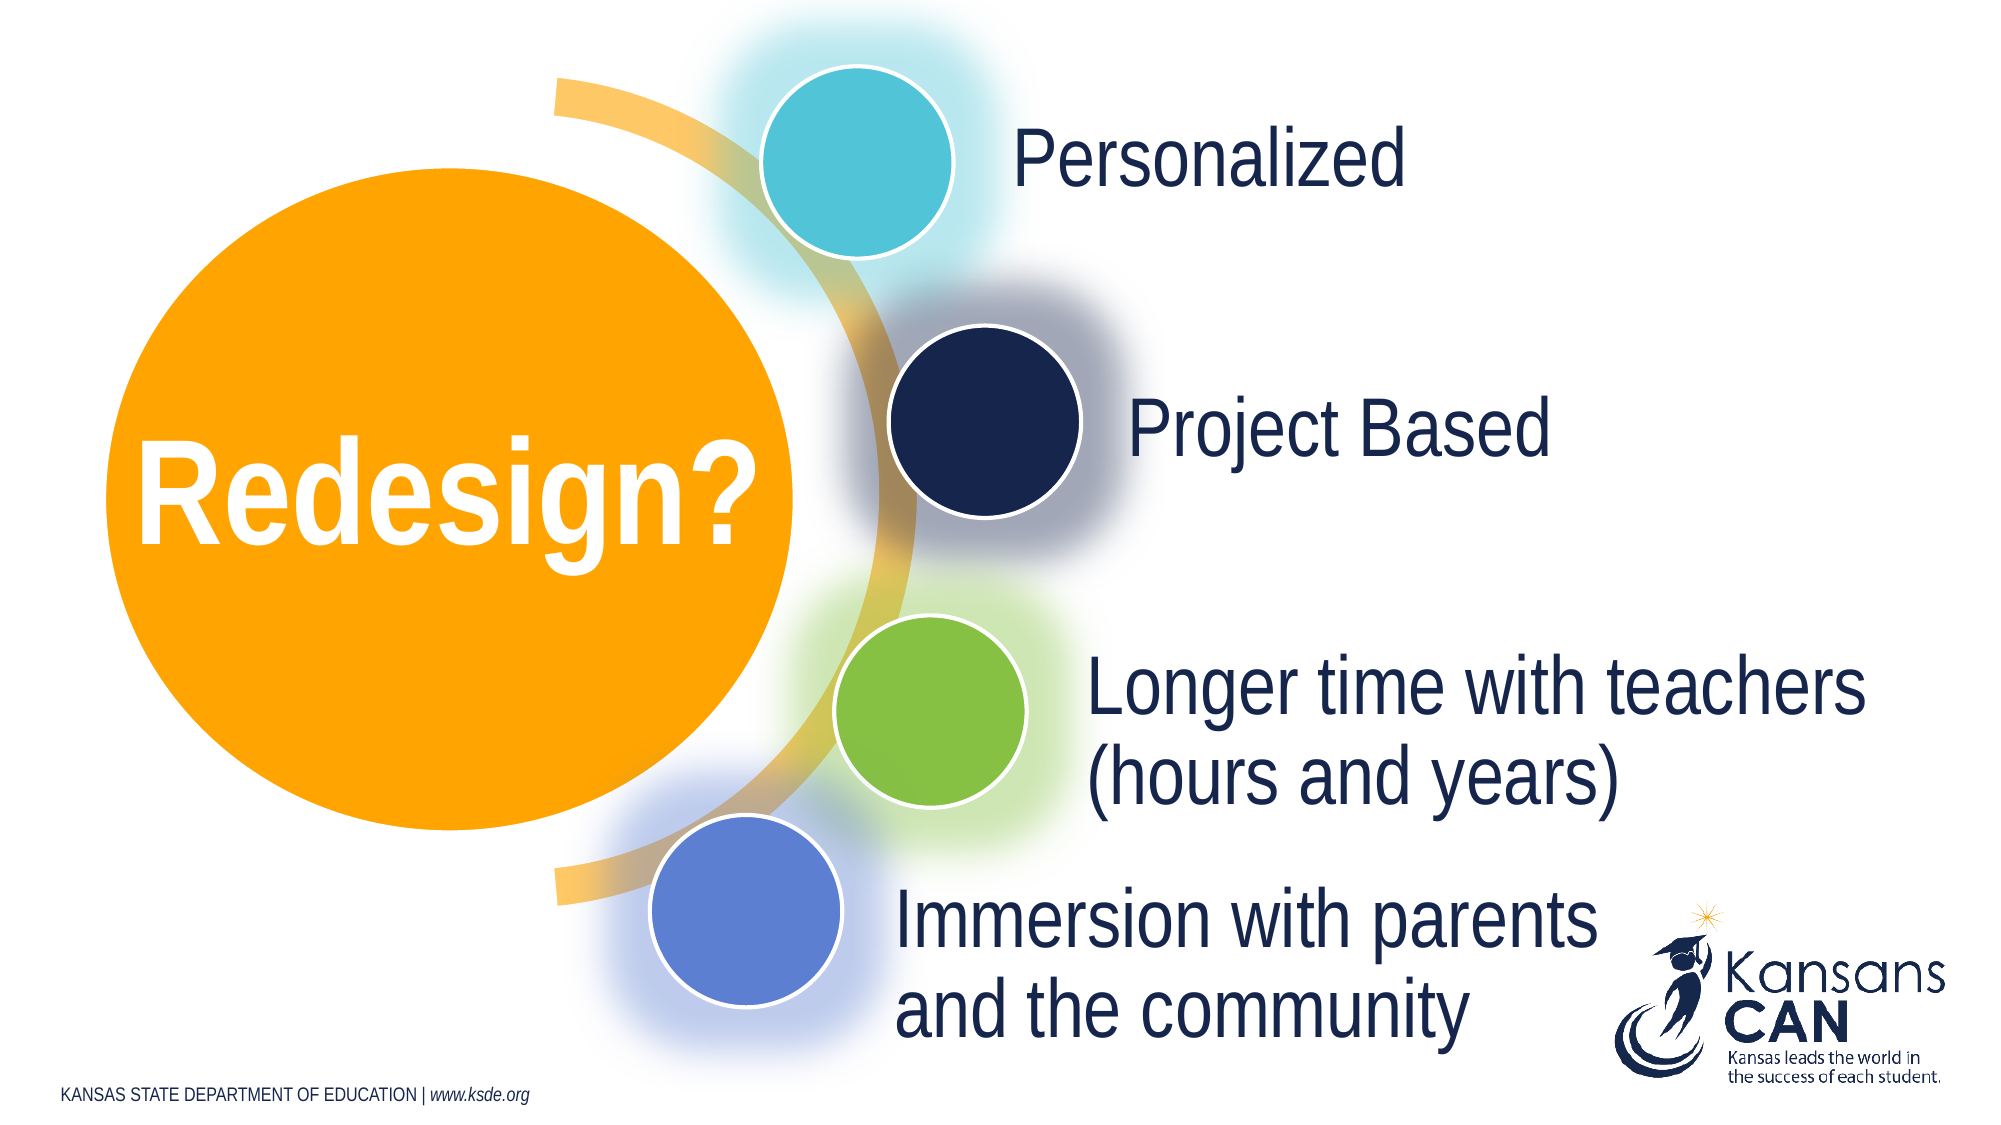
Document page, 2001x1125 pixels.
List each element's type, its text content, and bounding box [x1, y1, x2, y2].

text_box [560, 155, 637, 231]
text_box Longer time with teachers (hours and years) [1081, 639, 1875, 826]
text_box [549, 856, 598, 911]
text_box Immersion with parents and the community [888, 891, 1613, 1041]
text_box [759, 64, 956, 261]
text_box [832, 613, 1029, 810]
text_box [886, 323, 1084, 521]
text_box [647, 812, 845, 1010]
text_box Redesign? [101, 164, 797, 835]
picture [1611, 895, 1950, 1096]
text_box Personalized [1012, 114, 1645, 183]
text_box [549, 73, 712, 178]
text_box Project Based [1121, 384, 1722, 474]
